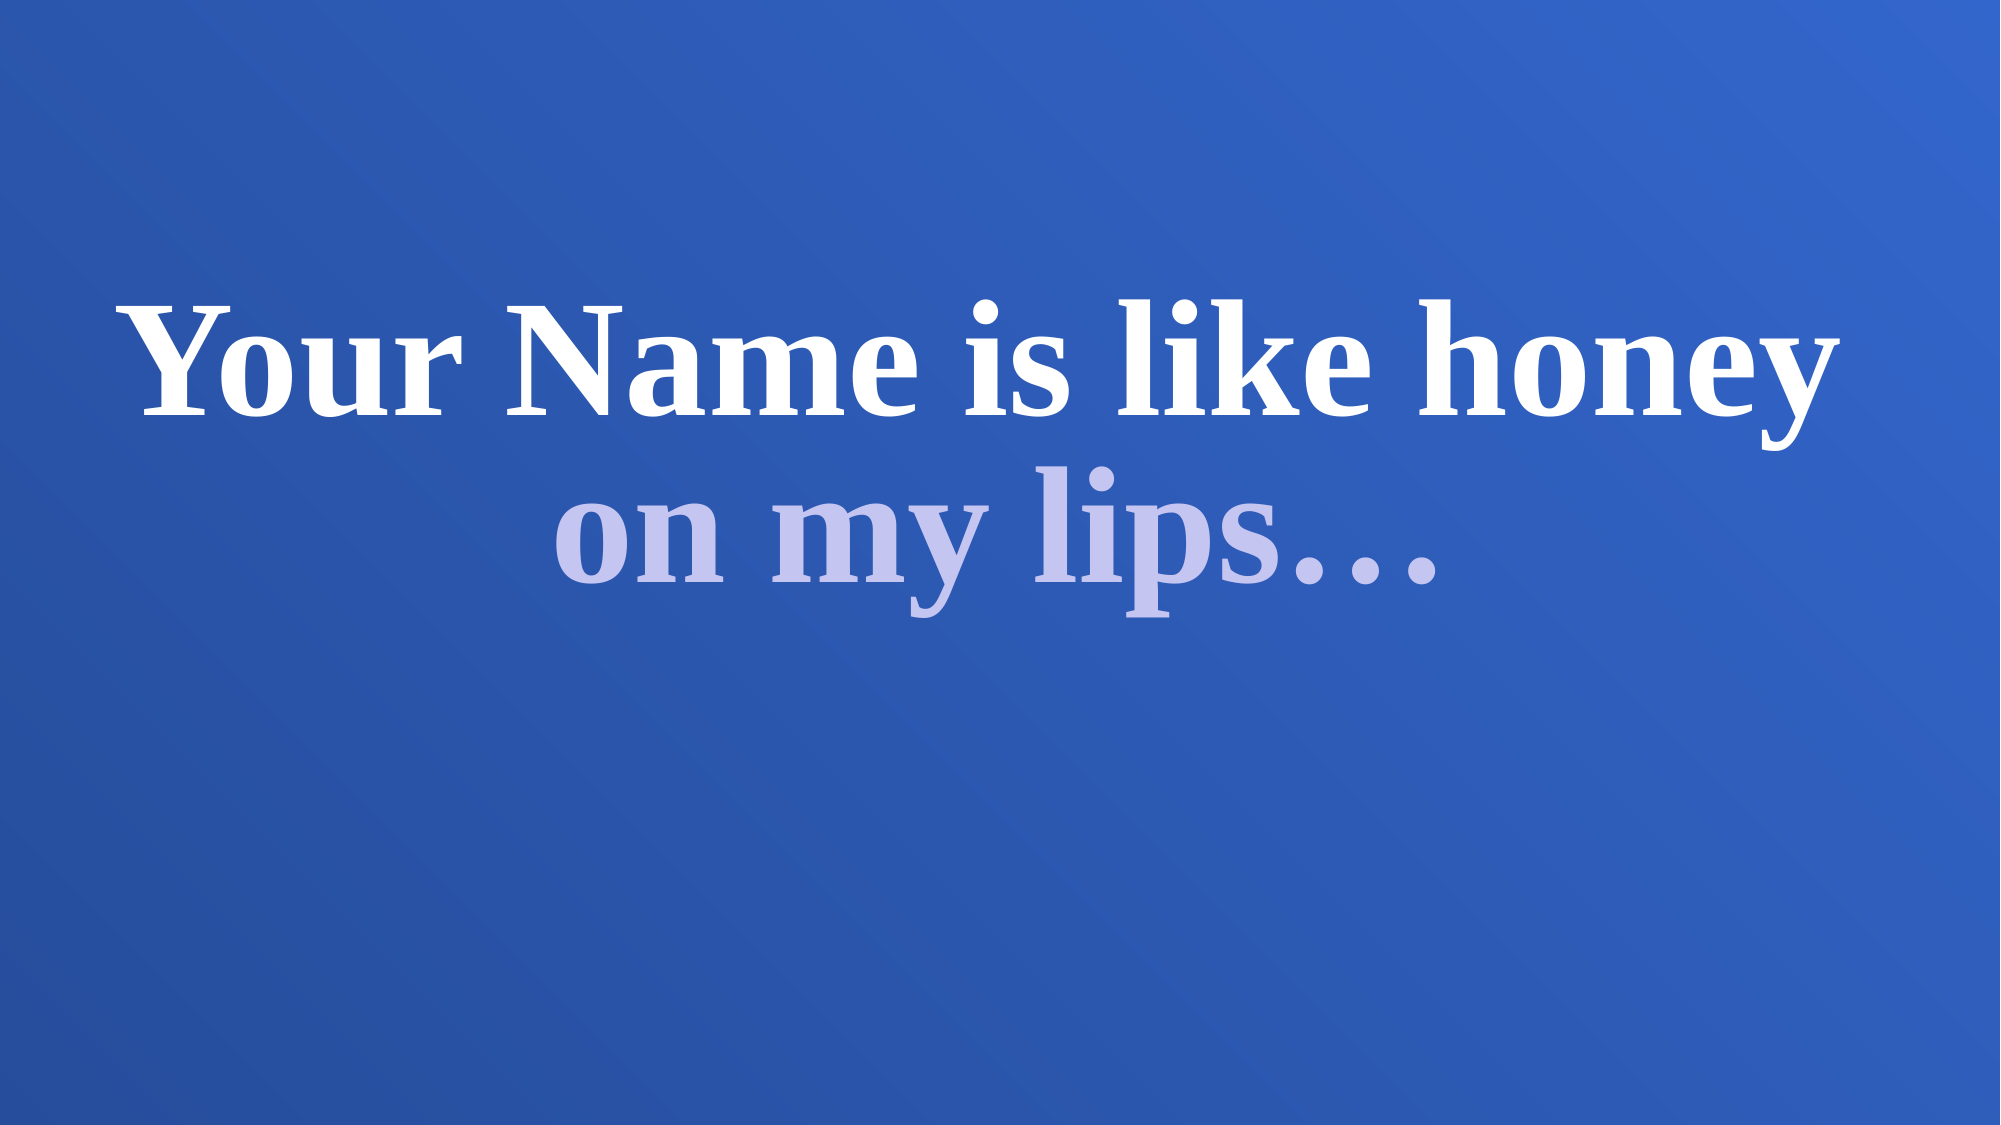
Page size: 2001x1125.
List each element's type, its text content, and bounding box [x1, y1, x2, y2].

text_box Your Name is like honey on my lips… [0, 274, 2000, 623]
